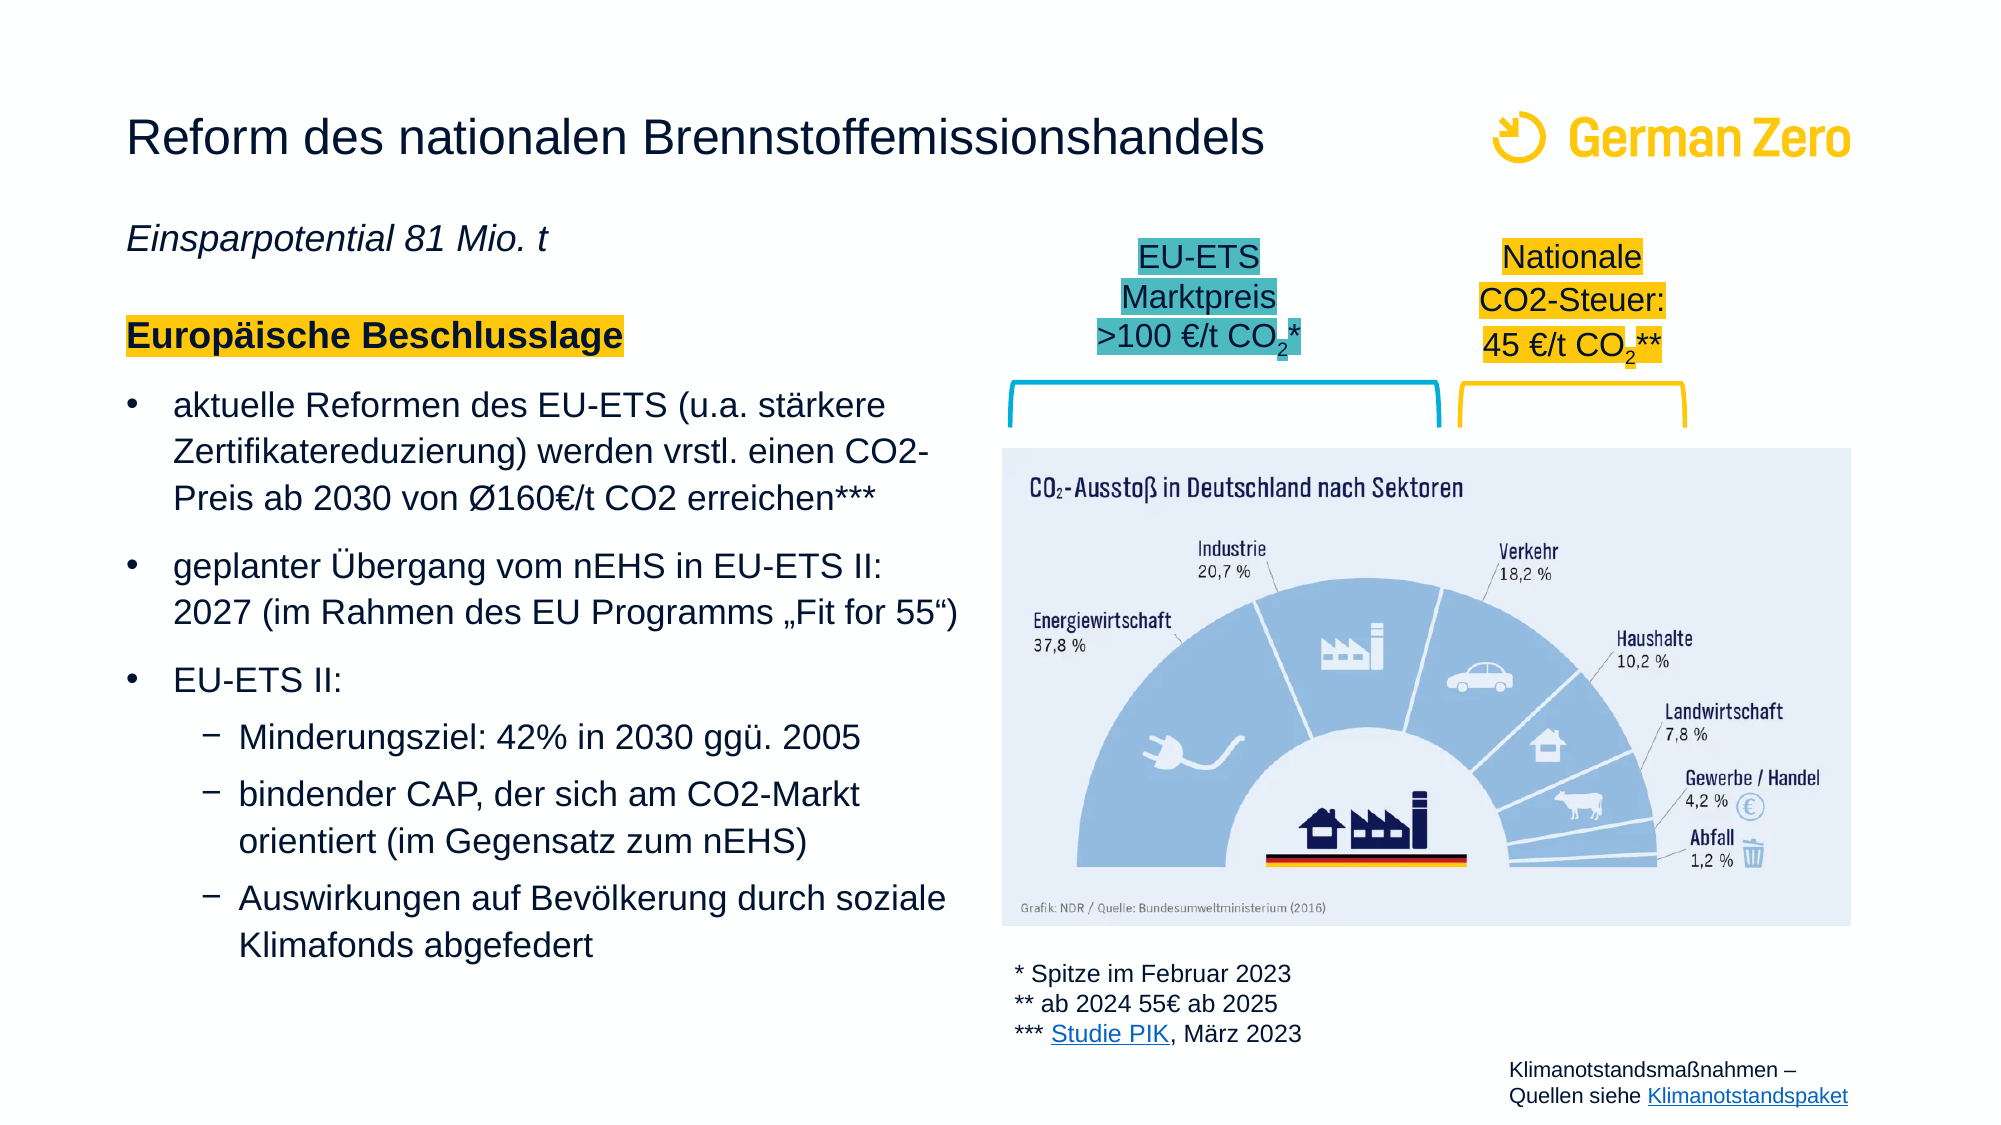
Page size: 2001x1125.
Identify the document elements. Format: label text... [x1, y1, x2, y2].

text_box [1459, 382, 1686, 428]
text_box Klimanotstandsmaßnahmen – Quellen siehe Klimanotstandspaket [1494, 1048, 2000, 1116]
picture [1002, 448, 1851, 926]
text_box EU-ETS Marktpreis >100 €/t CO2* [1074, 227, 1324, 368]
title Reform des nationalen Brennstoffemissionshandels Einsparpotential 81 Mio. t [111, 103, 1468, 180]
list Europäische Beschlusslage aktuelle Reformen des EU-ETS (u.a. stärkere Zertifikatereduzierung) werden vrstl. einen CO2-Preis ab 2030 von Ø160€/t CO2 erreichen*** geplanter Übergang vom nEHS in EU-ETS II: 2027 (im Rahmen des EU Programms „Fit for 55“) EU-ETS II: Minderungsziel: 42% in 2030 ggü. 2005 bindender CAP, der sich am CO2-Markt orientiert (im Gegensatz zum nEHS) Auswirkungen auf Bevölkerung durch soziale Klimafonds abgefedert [111, 299, 980, 1014]
text_box * Spitze im Februar 2023 ** ab 2024 55€ ab 2025 *** Studie PIK, März 2023 [999, 950, 1460, 1055]
text_box [1009, 381, 1440, 428]
picture [1439, 59, 1904, 216]
text_box Nationale CO2-Steuer: 45 €/t CO2** [1459, 223, 1685, 376]
